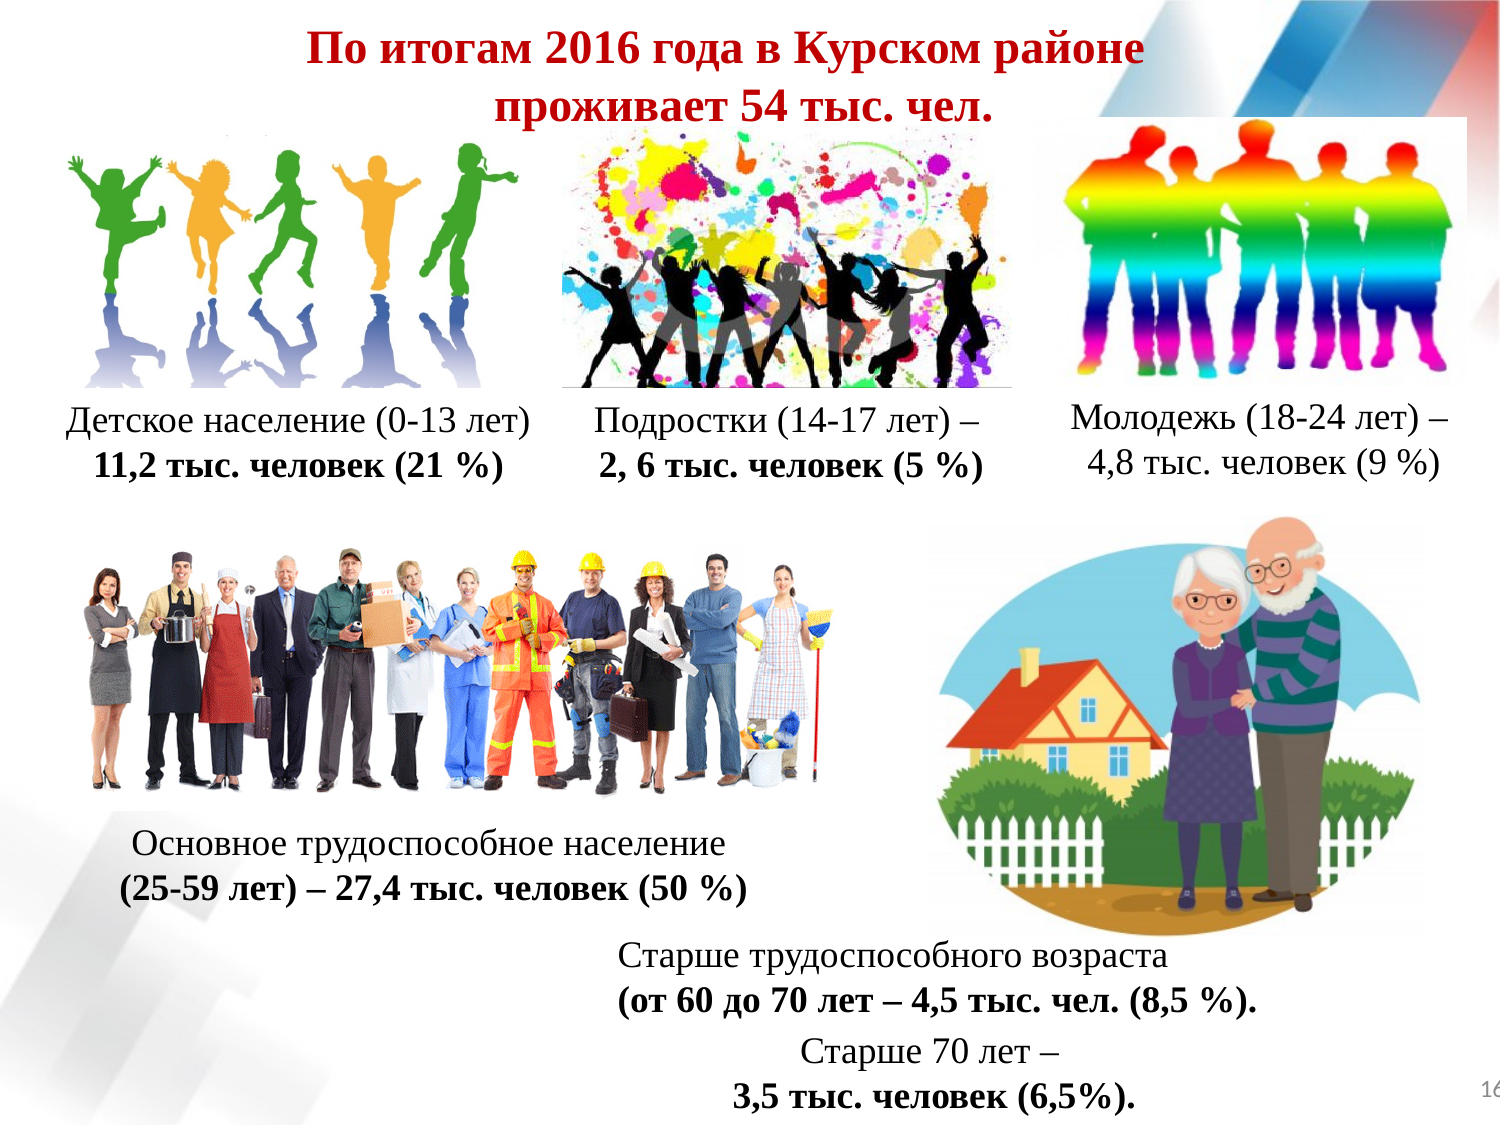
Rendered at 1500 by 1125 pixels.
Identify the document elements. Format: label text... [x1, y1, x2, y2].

text_box Молодежь (18-24 лет) – 4,8 тыс. человек (9 %) [1033, 385, 1495, 490]
picture [0, 0, 1500, 1125]
text_box Старше 70 лет – 3,5 тыс. человек (6,5%). [513, 1018, 1282, 1124]
slide_number 16 [1329, 1058, 1500, 1118]
text_box Основное трудоспособное население (25-59 лет) – 27,4 тыс. человек (50 %) [64, 818, 794, 915]
text_box Подростки (14-17 лет) – 2, 6 тыс. человек (5 %) [537, 387, 1046, 492]
text_box Детское население (0-13 лет) 11,2 тыс. человек (21 %) [38, 387, 537, 492]
text_box Старше трудоспособного возраста (от 60 до 70 лет – 4,5 тыс. чел. (8,5 %). [529, 922, 1335, 1028]
text_box По итогам 2016 года в Курском районе проживает 54 тыс. чел. [88, 0, 1376, 138]
